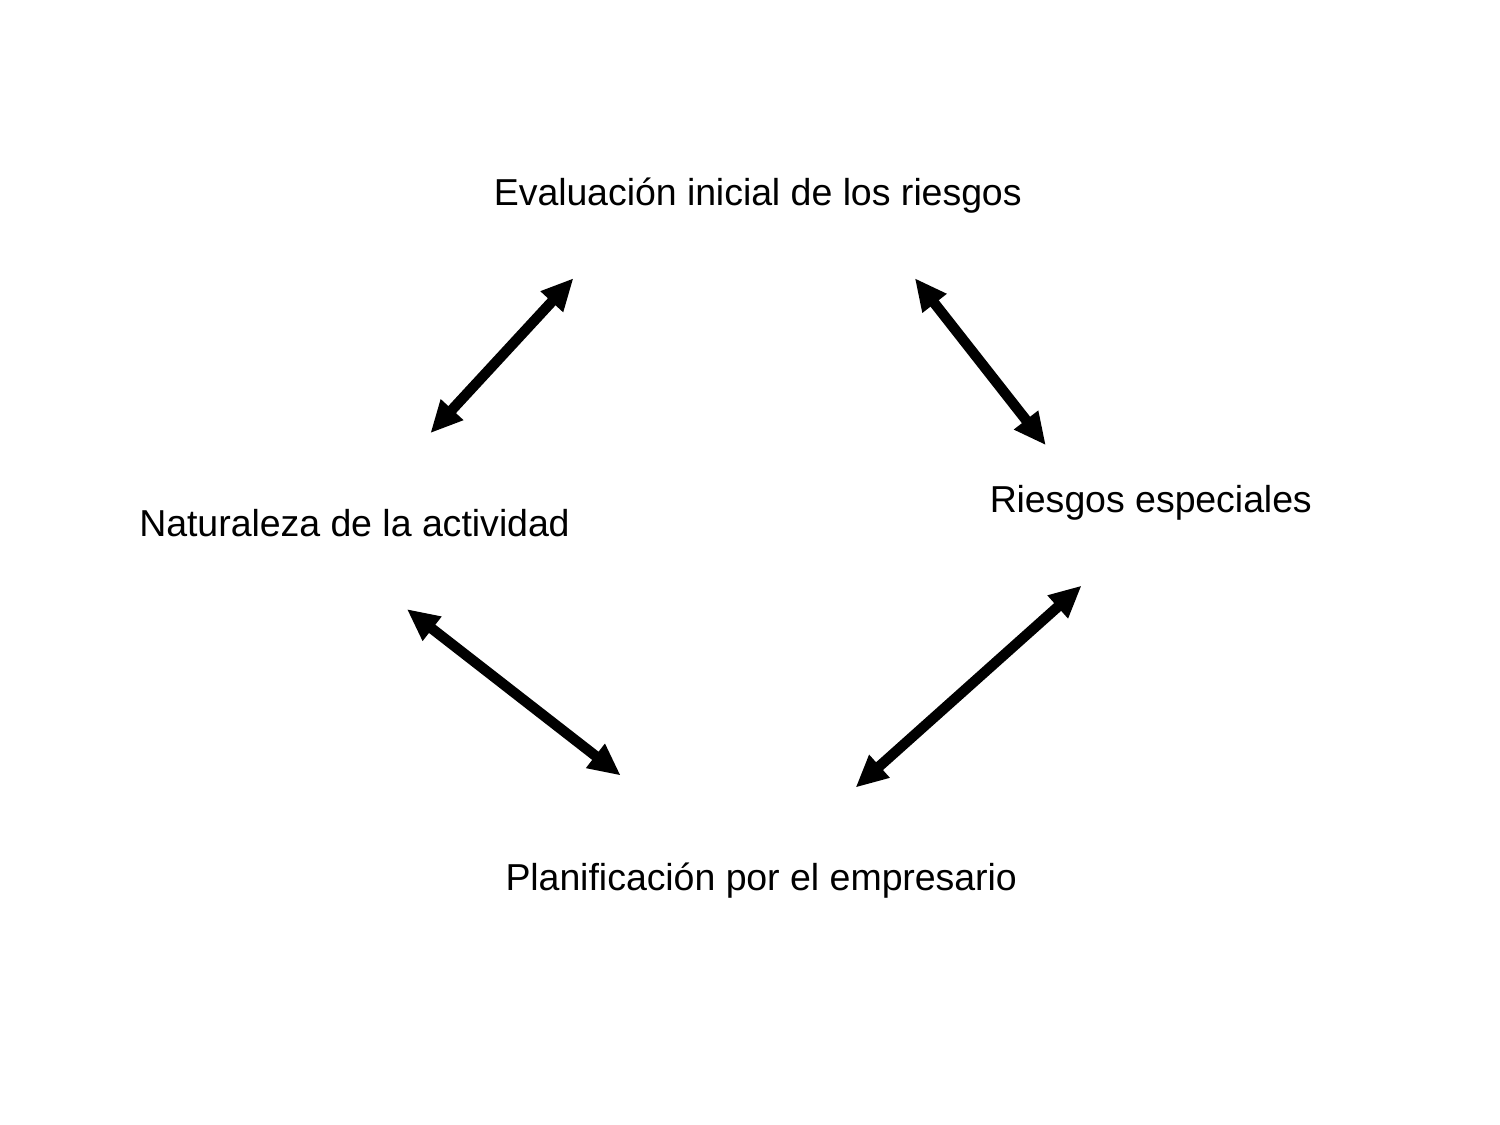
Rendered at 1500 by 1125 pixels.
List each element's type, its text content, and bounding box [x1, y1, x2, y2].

text_box [430, 278, 573, 433]
text_box Evaluación inicial de los riesgos [479, 160, 1037, 221]
text_box Naturaleza de la actividad [124, 491, 585, 552]
text_box [915, 278, 1046, 445]
text_box Riesgos especiales [975, 467, 1327, 528]
text_box Planificación por el empresario [490, 846, 1032, 906]
text_box [856, 586, 1081, 787]
text_box [407, 609, 621, 775]
